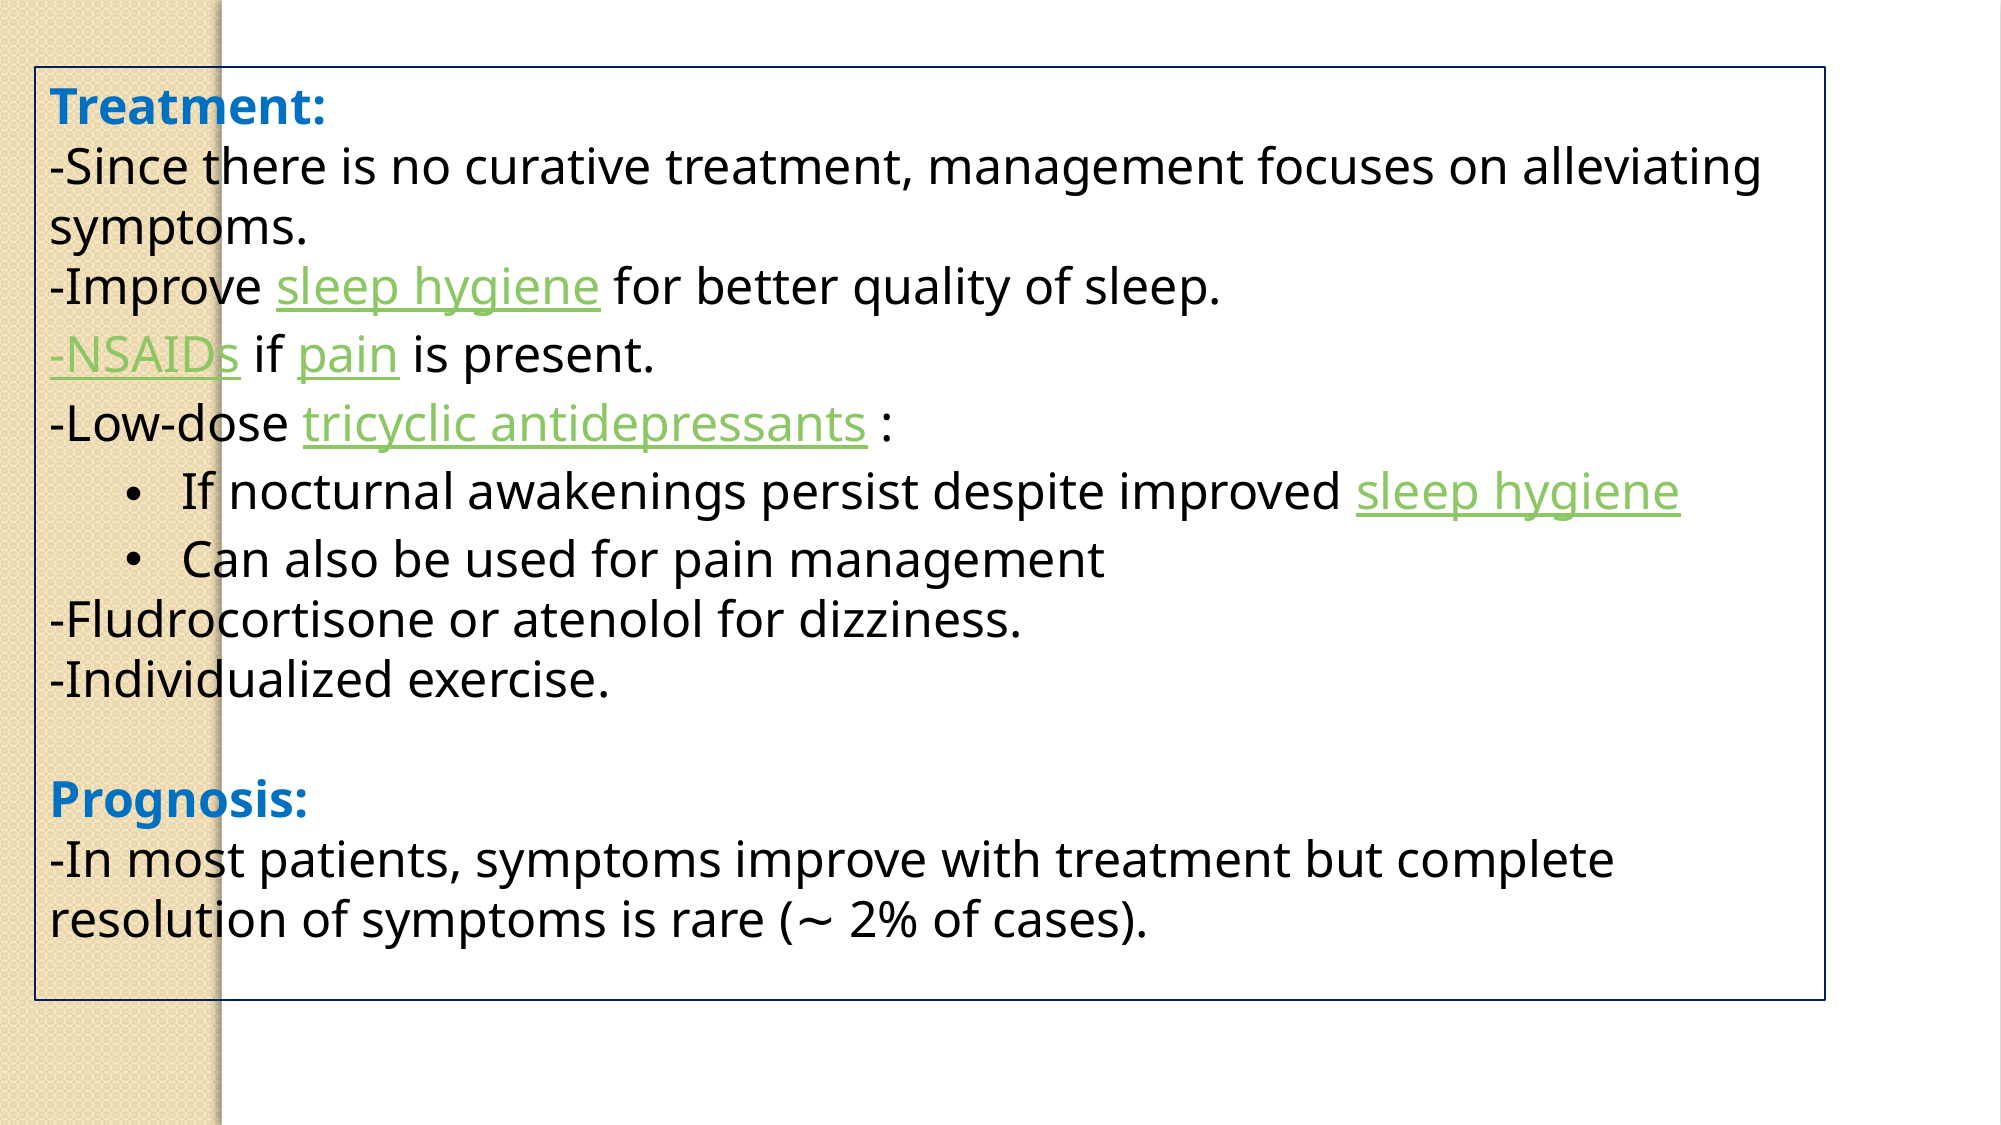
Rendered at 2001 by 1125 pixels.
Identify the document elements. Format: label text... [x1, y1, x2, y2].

text_box Treatment: -Since there is no curative treatment, management focuses on alleviating symptoms. -Improve sleep hygiene for better quality of sleep. -NSAIDs if pain is present. -Low-dose tricyclic antidepressants : If nocturnal awakenings persist despite improved sleep hygiene Can also be used for pain management -Fludrocortisone or atenolol for dizziness. -Individualized exercise. Prognosis: -In most patients, symptoms improve with treatment but complete resolution of symptoms is rare (∼ 2% of cases). [34, 67, 1826, 1000]
